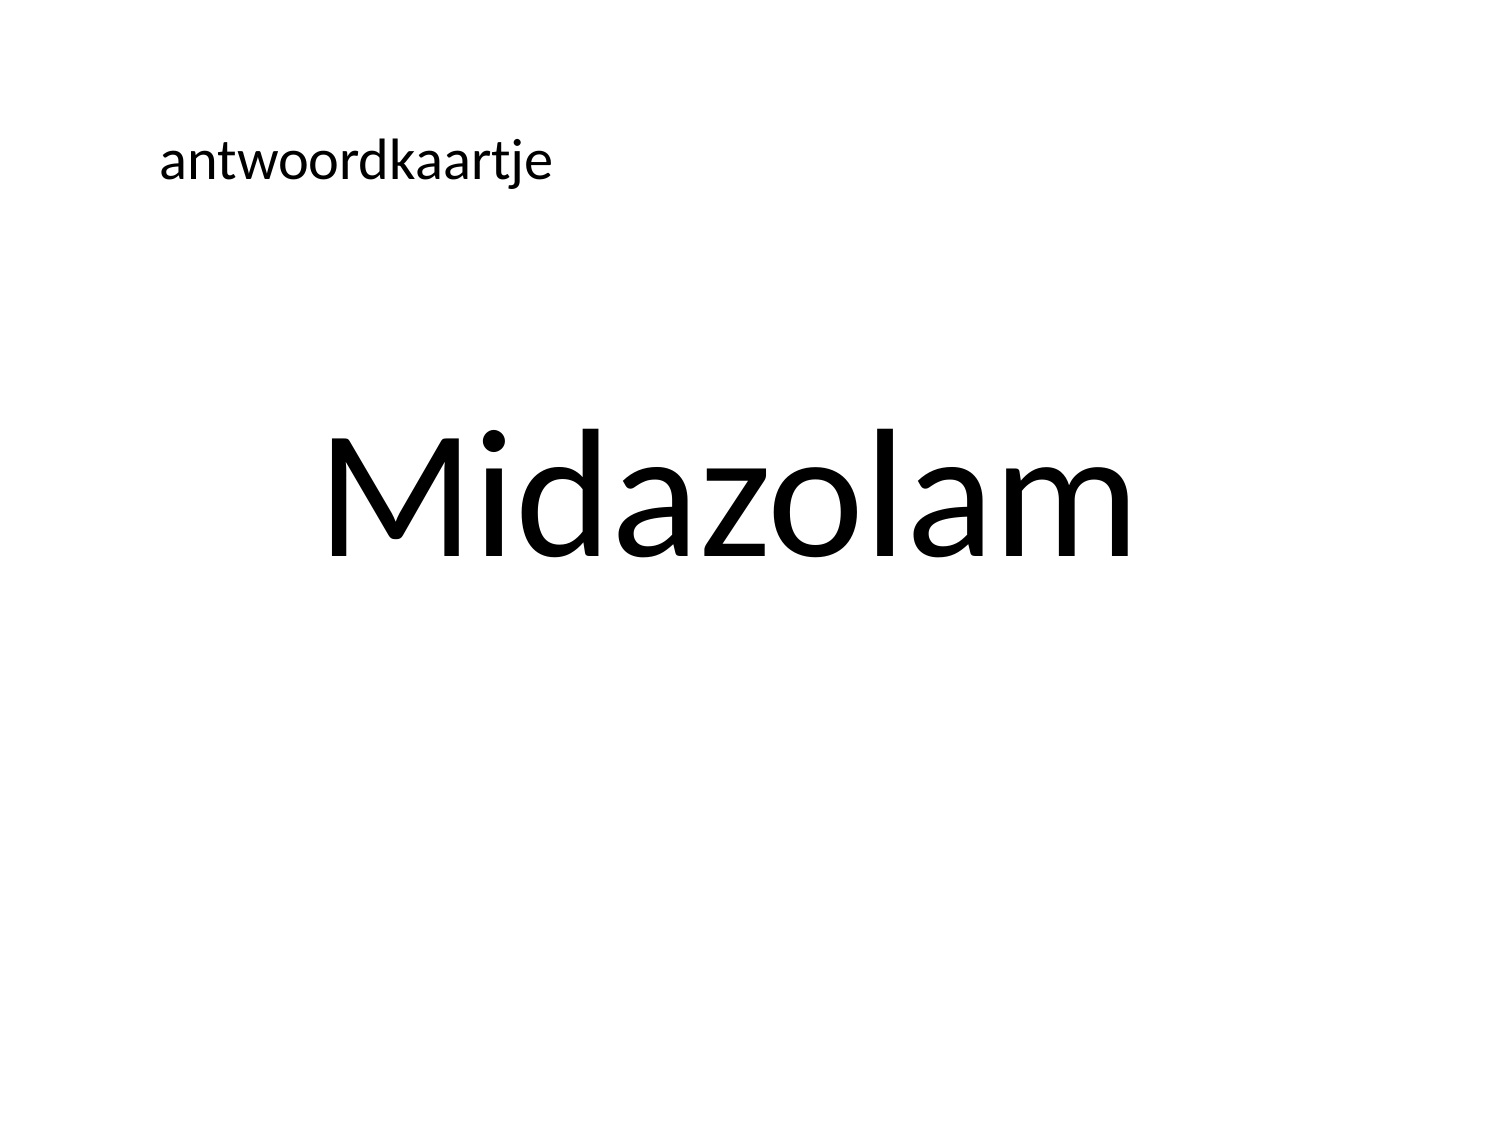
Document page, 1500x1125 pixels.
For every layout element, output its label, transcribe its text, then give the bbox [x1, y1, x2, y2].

title Midazolam [75, 389, 1425, 577]
text_box antwoordkaartje [144, 113, 664, 199]
